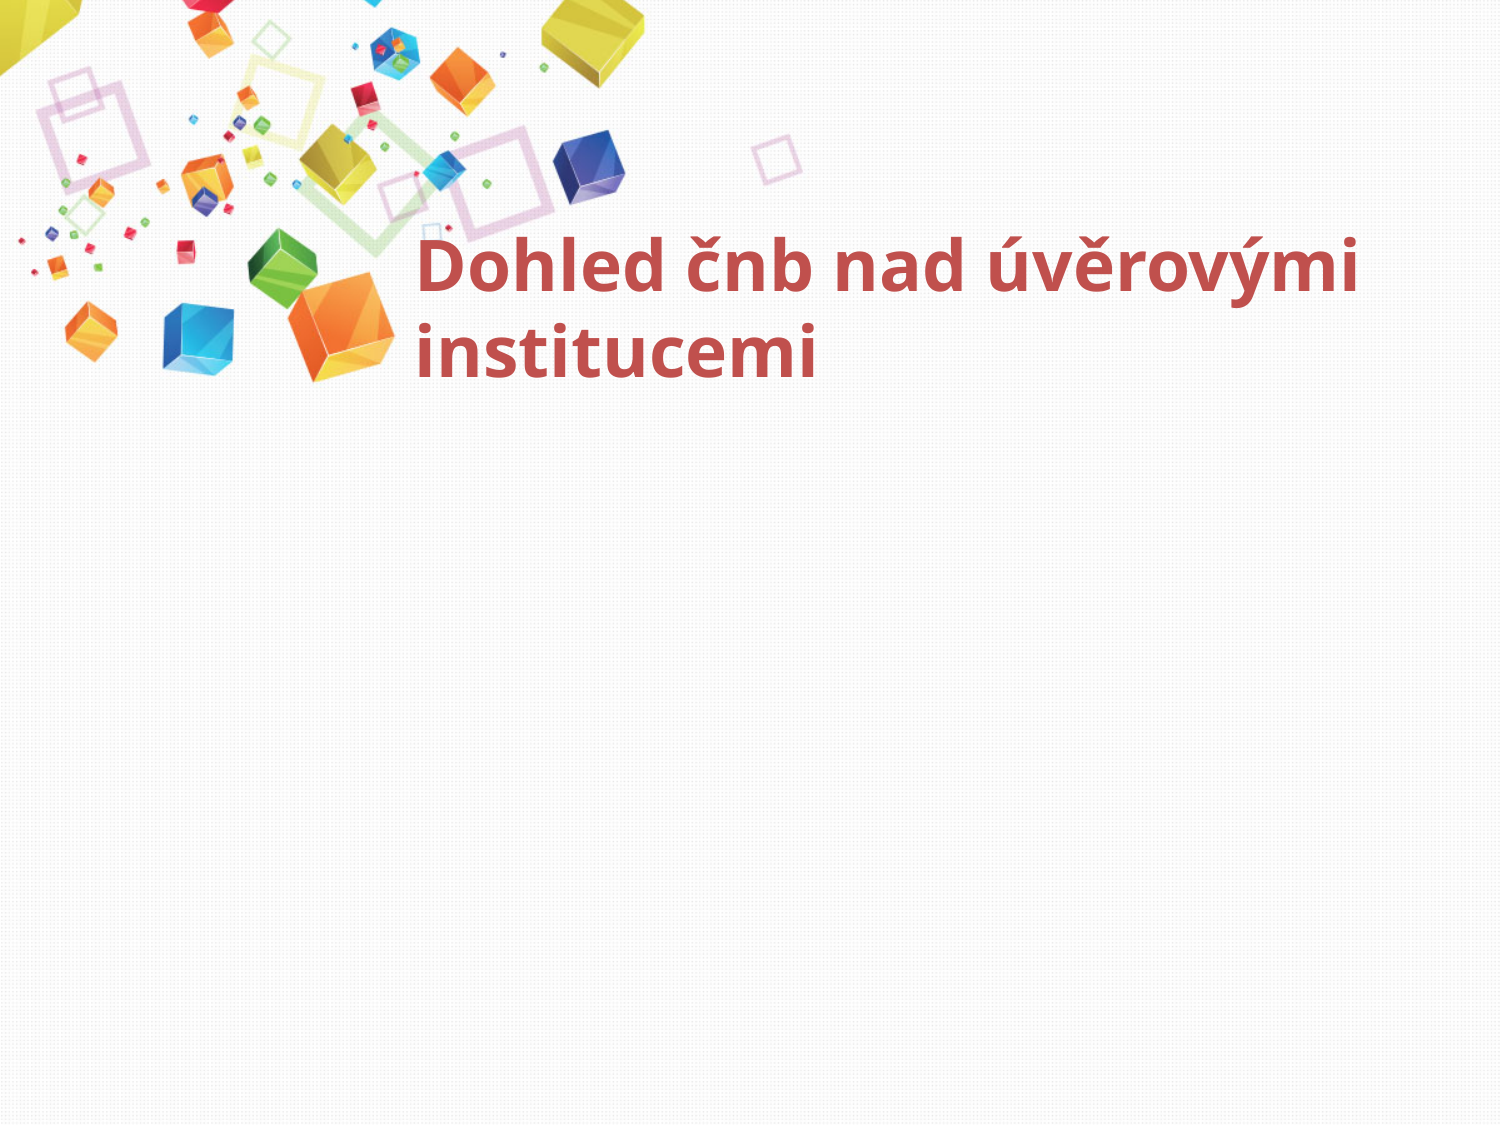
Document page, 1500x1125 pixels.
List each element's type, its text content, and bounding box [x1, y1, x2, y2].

title Dohled čnb nad úvěrovými institucemi [399, 212, 1500, 400]
picture [0, 0, 1500, 1125]
